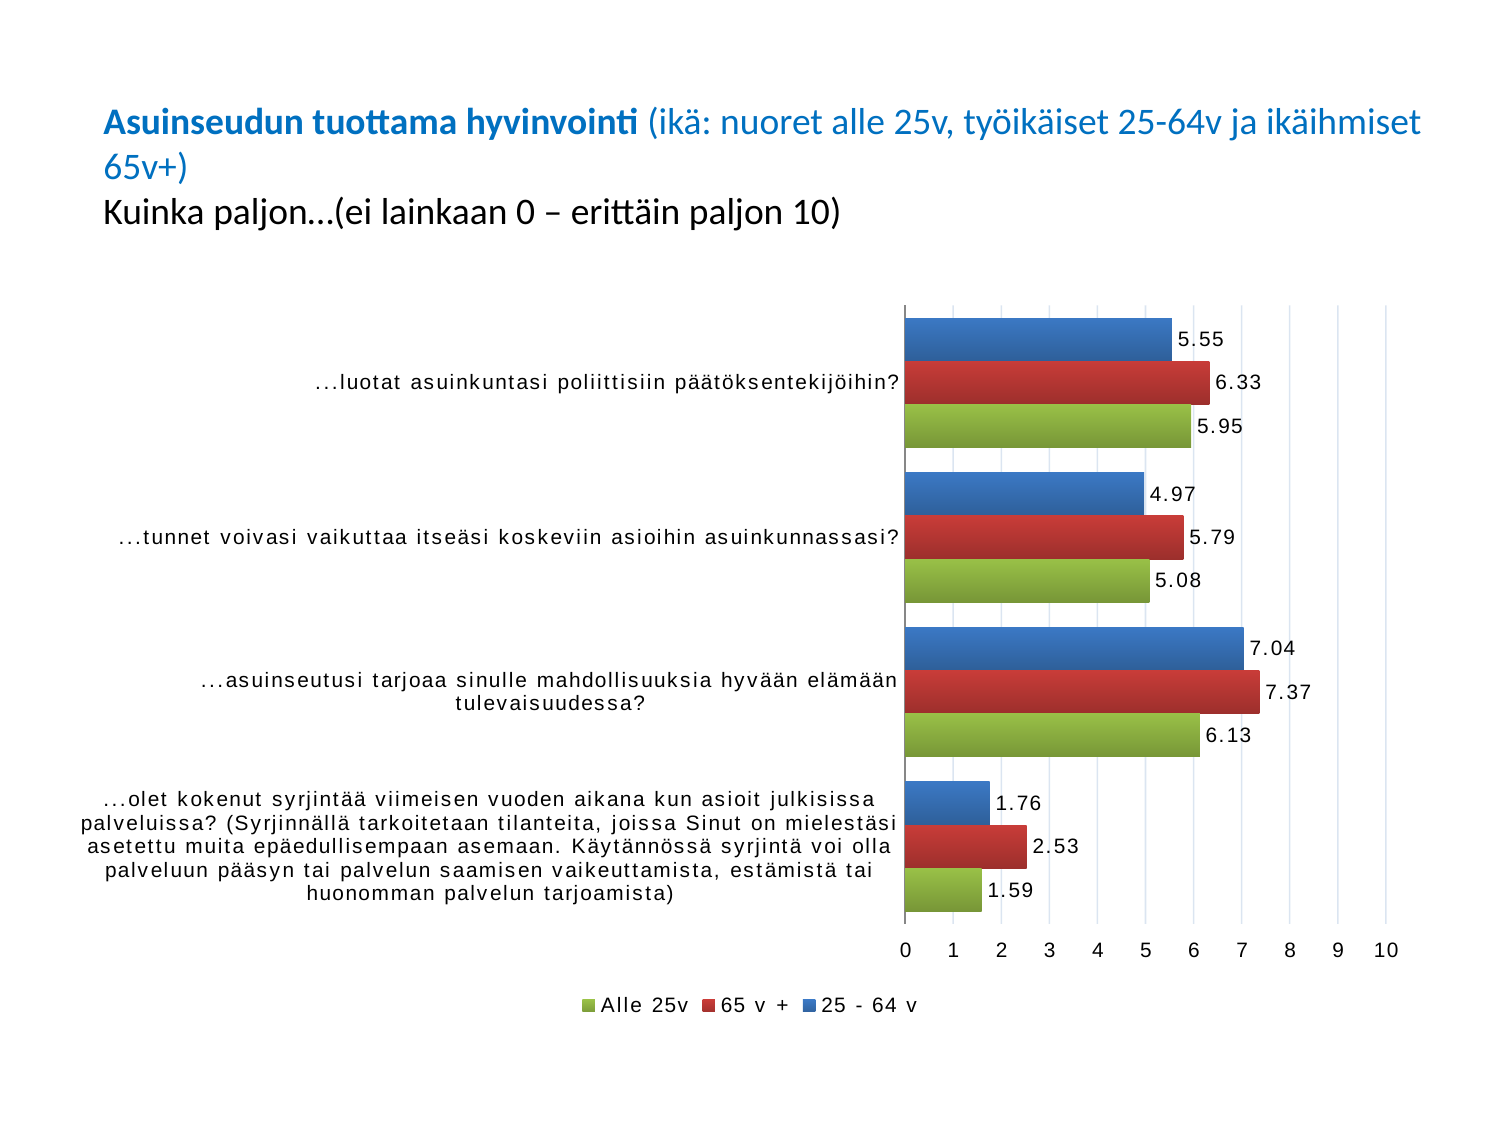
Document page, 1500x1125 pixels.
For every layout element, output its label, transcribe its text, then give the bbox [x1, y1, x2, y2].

list [75, 184, 1425, 274]
title [75, 54, 1425, 173]
chart [74, 290, 1426, 1024]
text_box Asuinseudun tuottama hyvinvointi (ikä: nuoret alle 25v, työikäiset 25-64v ja ikäihmiset 65v+) Kuinka paljon…(ei lainkaan 0 – erittäin paljon 10) [88, 89, 1459, 240]
